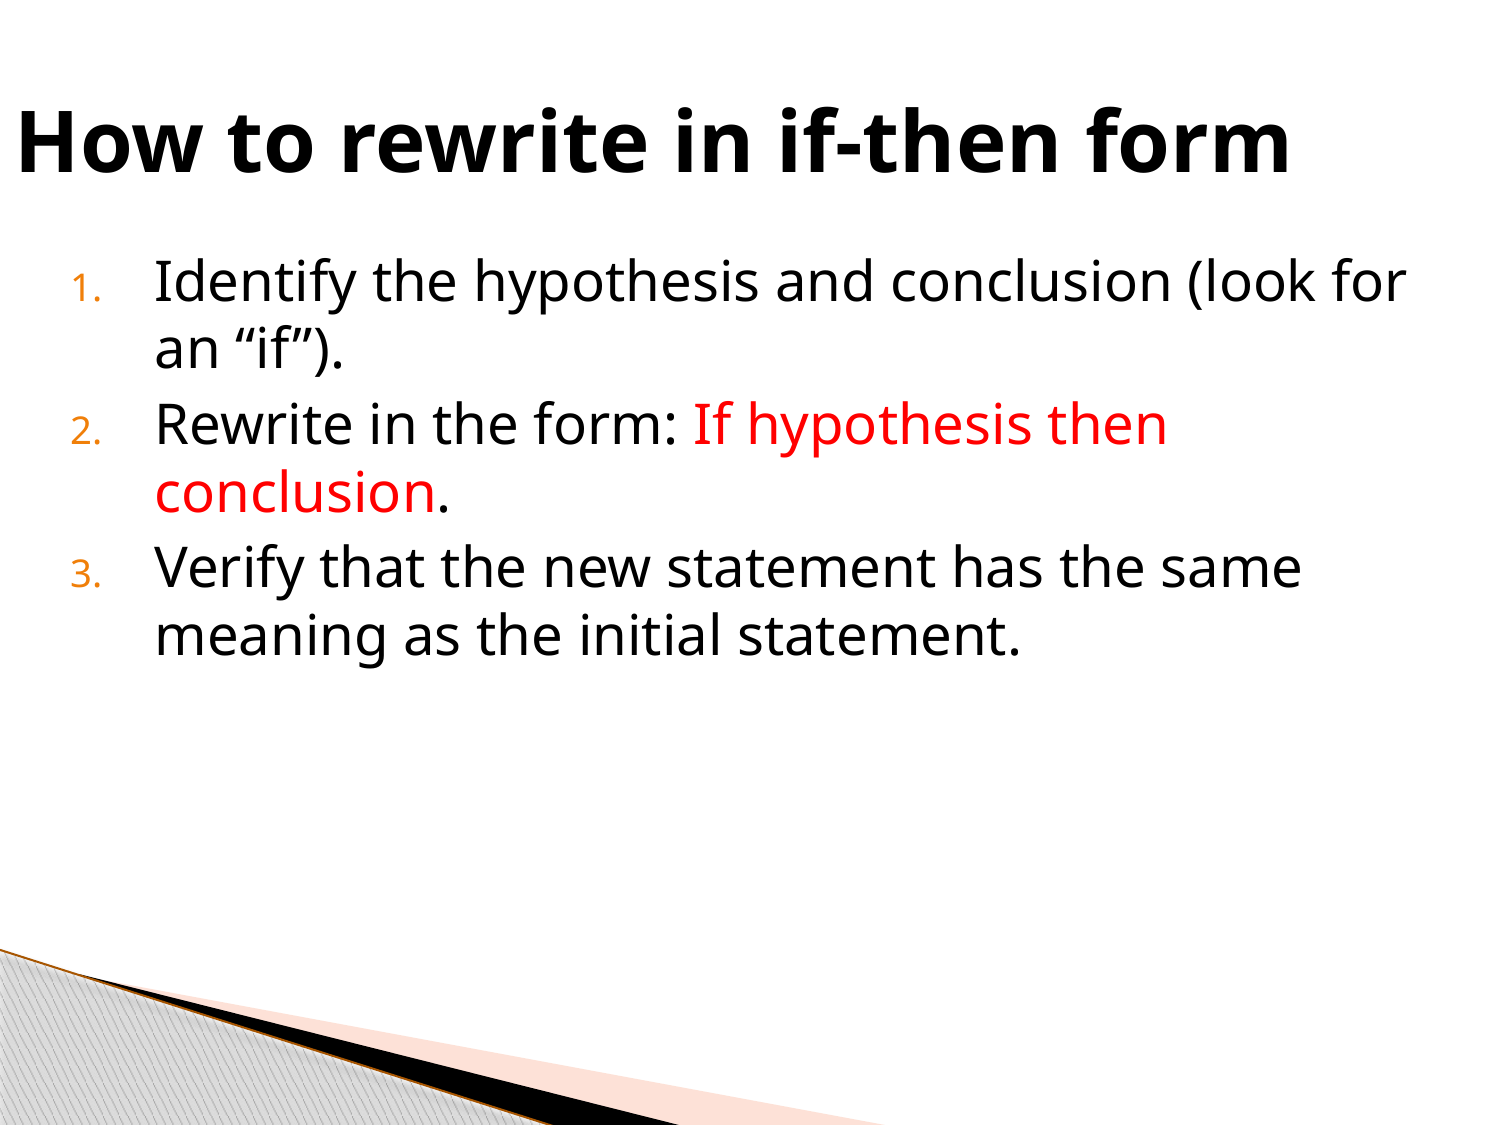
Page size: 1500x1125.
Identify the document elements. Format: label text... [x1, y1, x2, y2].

list Identify the hypothesis and conclusion (look for an “if”). Rewrite in the form: If hypothesis then conclusion. Verify that the new statement has the same meaning as the initial statement. [37, 237, 1450, 913]
title How to rewrite in if-then form [0, 45, 1500, 233]
